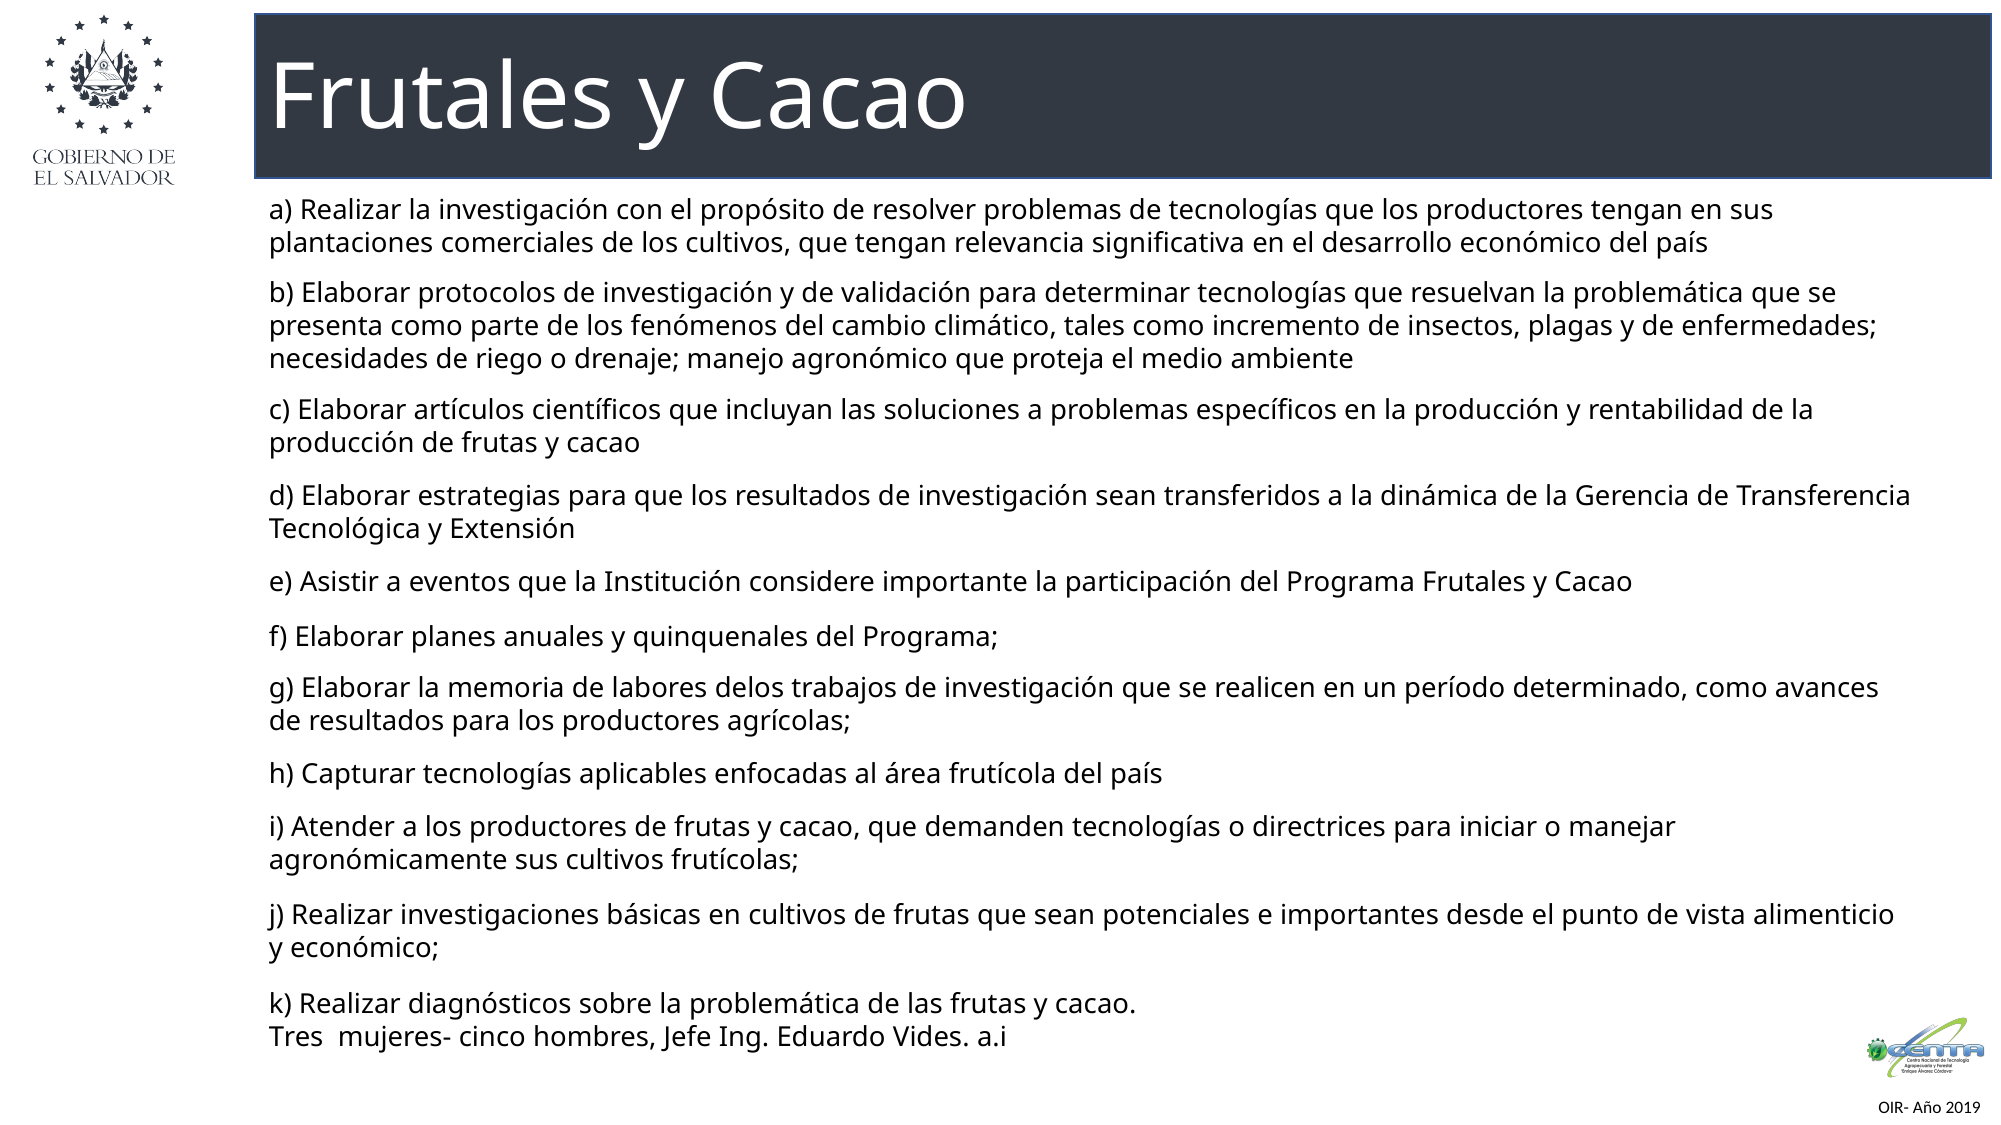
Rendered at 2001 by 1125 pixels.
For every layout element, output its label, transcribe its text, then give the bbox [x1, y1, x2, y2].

text_box a) Realizar la investigación con el propósito de resolver problemas de tecnologías que los productores tengan en sus plantaciones comerciales de los cultivos, que tengan relevancia significativa en el desarrollo económico del país b) Elaborar protocolos de investigación y de validación para determinar tecnologías que resuelvan la problemática que se presenta como parte de los fenómenos del cambio climático, tales como incremento de insectos, plagas y de enfermedades; necesidades de riego o drenaje; manejo agronómico que proteja el medio ambiente c) Elaborar artículos científicos que incluyan las soluciones a problemas específicos en la producción y rentabilidad de la producción de frutas y cacao d) Elaborar estrategias para que los resultados de investigación sean transferidos a la dinámica de la Gerencia de Transferencia Tecnológica y Extensión e) Asistir a eventos que la Institución considere importante la participación del Programa Frutales y Cacao f) Elaborar planes anuales y quinquenales del Programa; g) Elaborar la memoria de labores delos trabajos de investigación que se realicen en un período determinado, como avances de resultados para los productores agrícolas; h) Capturar tecnologías aplicables enfocadas al área frutícola del país i) Atender a los productores de frutas y cacao, que demanden tecnologías o directrices para iniciar o manejar agronómicamente sus cultivos frutícolas; j) Realizar investigaciones básicas en cultivos de frutas que sean potenciales e importantes desde el punto de vista alimenticio y económico; k) Realizar diagnósticos sobre la problemática de las frutas y cacao. Tres mujeres- cinco hombres, Jefe Ing. Eduardo Vides. a.i [253, 151, 1927, 1093]
text_box OIR- Año 2019 [1863, 1090, 2000, 1125]
picture [1855, 1005, 2000, 1090]
picture [33, 14, 175, 185]
title Frutales y Cacao [253, 4, 1941, 193]
